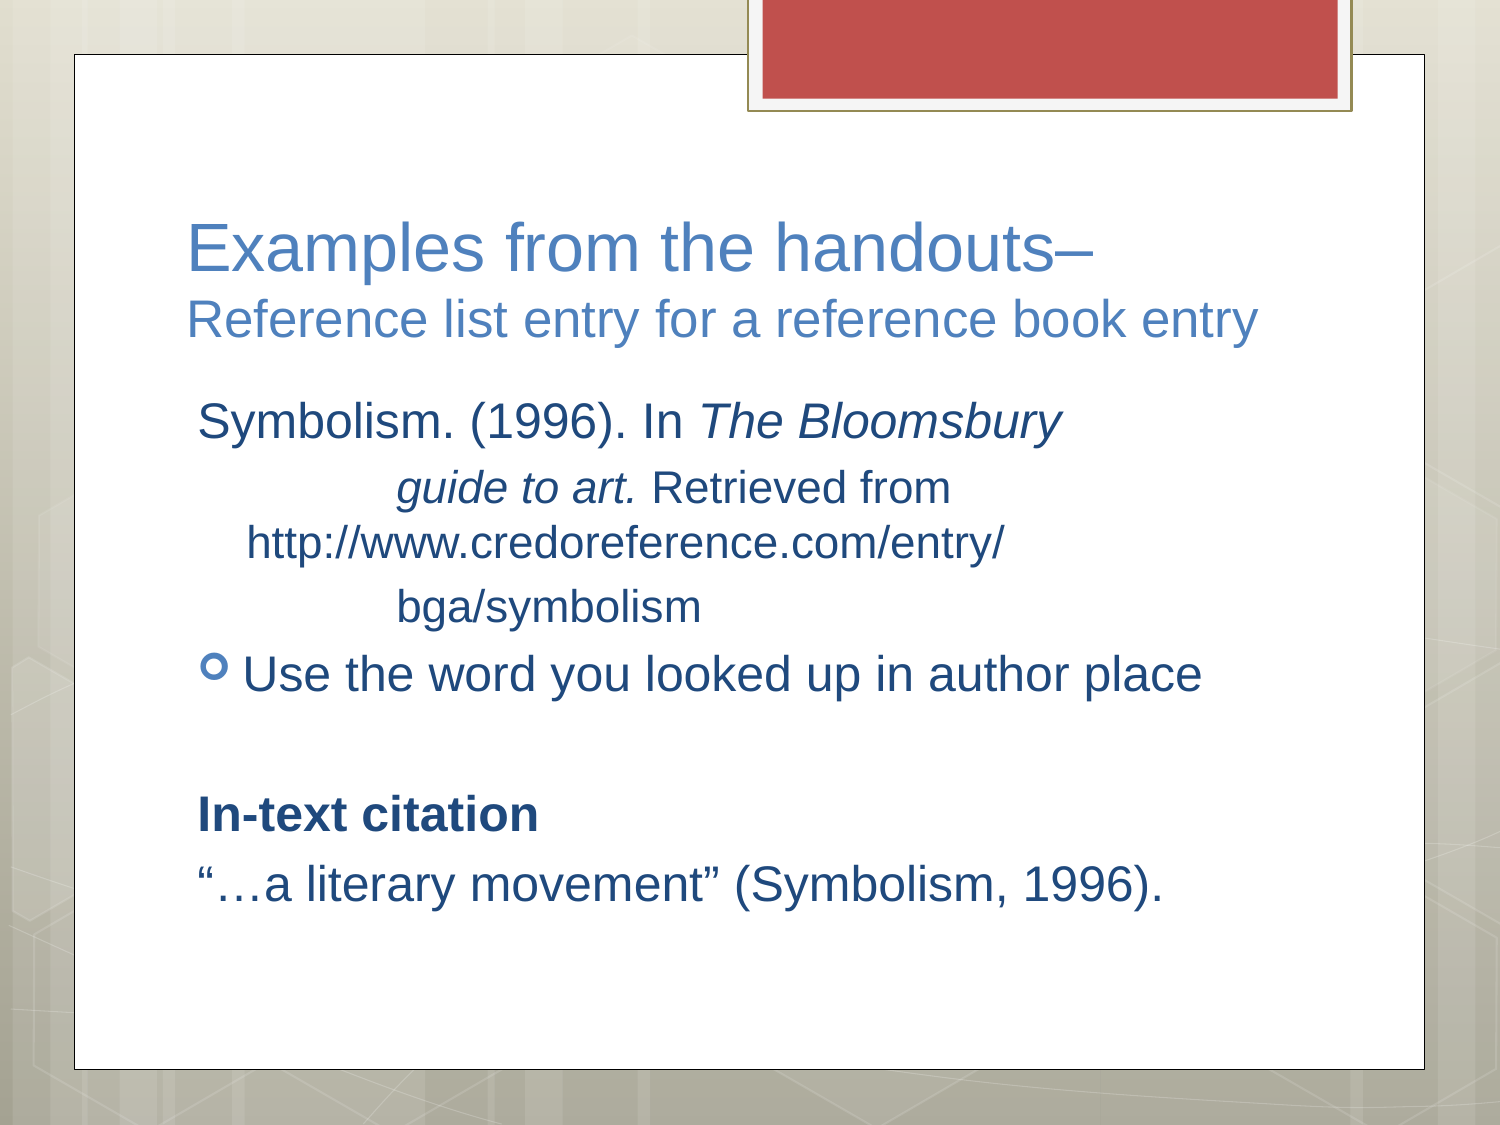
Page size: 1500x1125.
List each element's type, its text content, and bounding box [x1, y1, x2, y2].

title Examples from the handouts– Reference list entry for a reference book entry [171, 168, 1324, 357]
list Symbolism. (1996). In The Bloomsbury guide to art. Retrieved from http://www.credoreference.com/entry/ bga/symbolism Use the word you looked up in author place In-text citation “…a literary movement” (Symbolism, 1996). [171, 381, 1283, 957]
